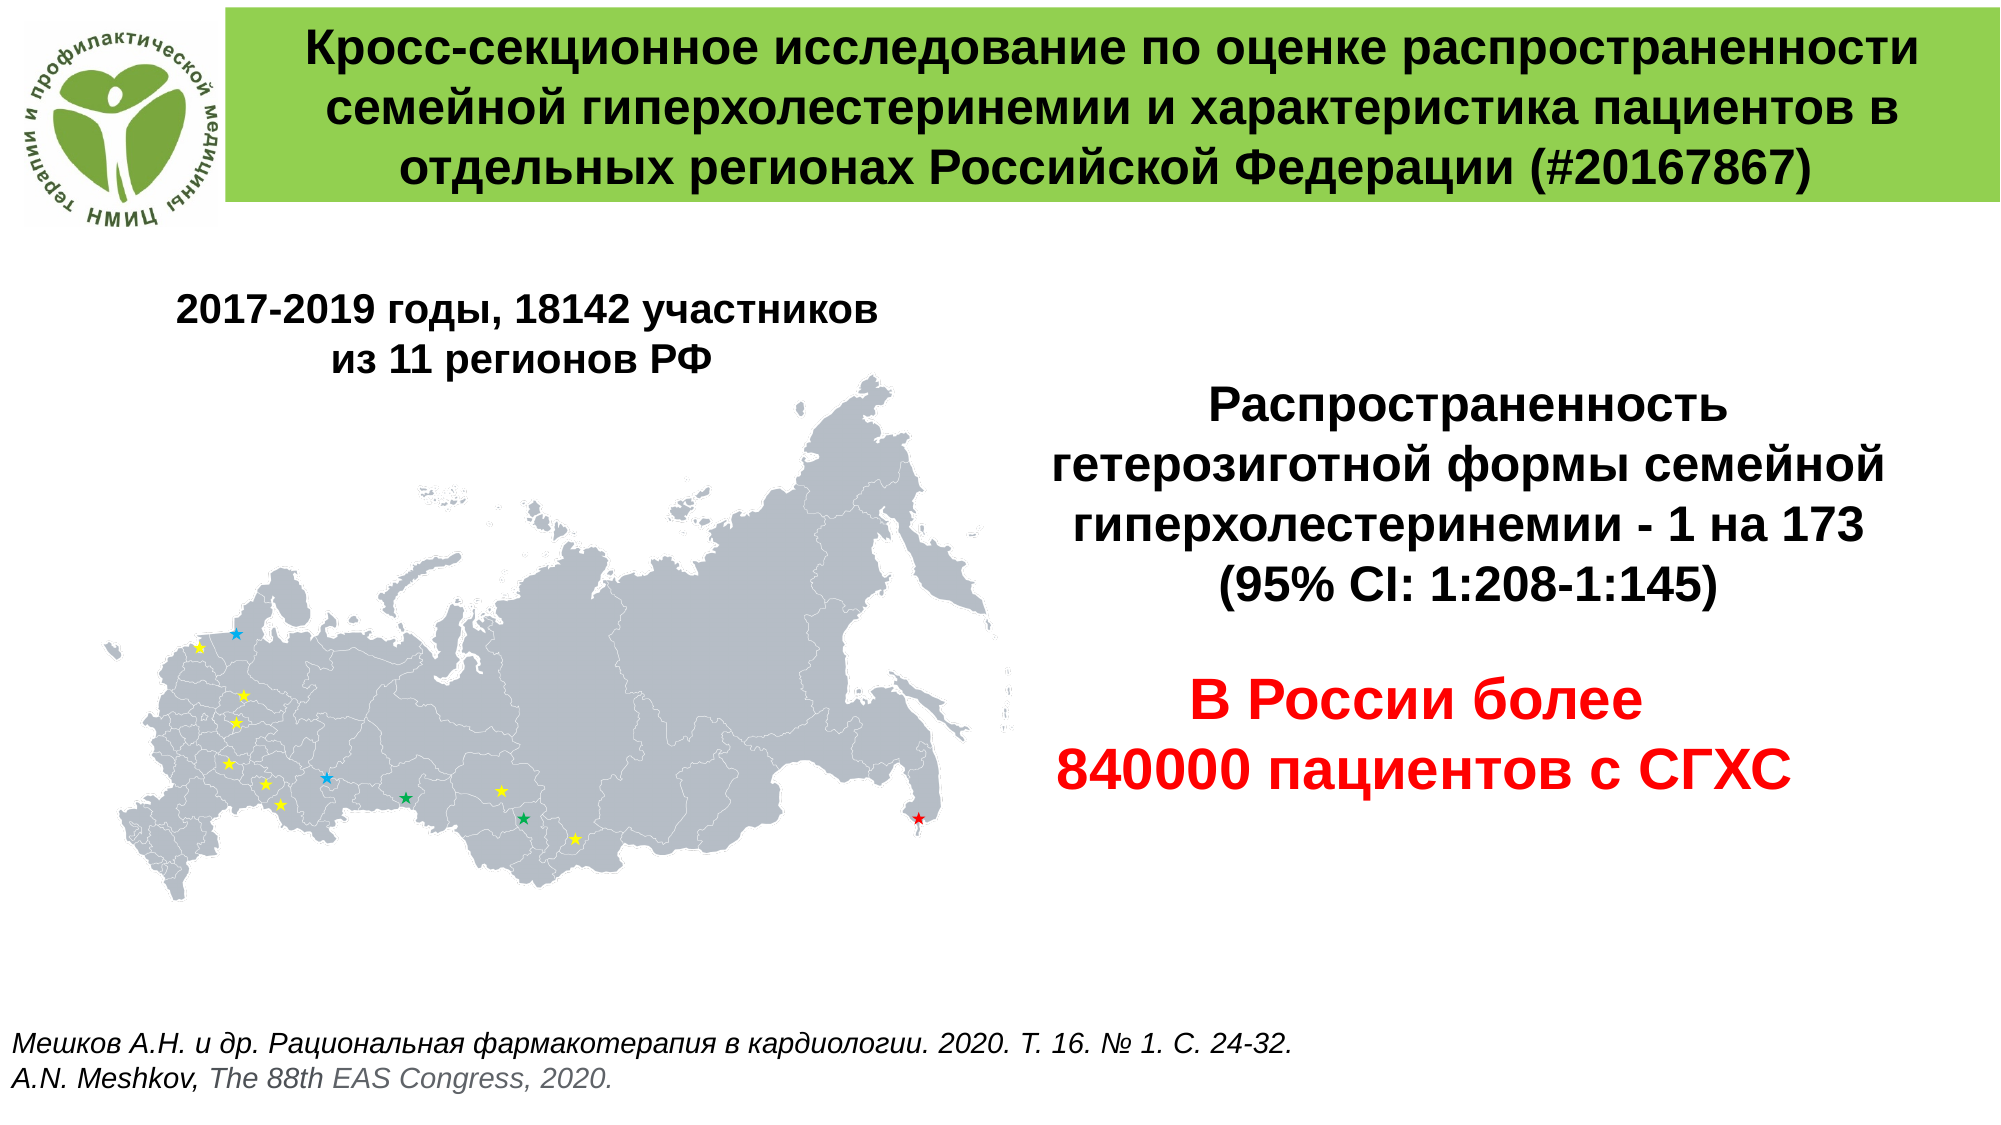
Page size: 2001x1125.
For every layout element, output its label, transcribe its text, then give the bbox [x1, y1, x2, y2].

text_box В России более 840000 пациентов с СГХС [1014, 654, 1837, 809]
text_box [101, 372, 1014, 902]
text_box Распространенность гетерозиготной формы семейной гиперхолестеринемии - 1 на 173 (95% CI: 1:208-1:145) [999, 363, 1937, 619]
text_box 2017-2019 годы, 18142 участников из 11 регионов РФ [156, 274, 899, 372]
text_box Кросс-секционное исследование по оценке распространенности семейной гиперхолестеринемии и характеристика пациентов в отдельных регионах Российской Федерации (#20167867) [225, 7, 2000, 202]
picture [24, 21, 218, 227]
text_box Мешков А.Н. и др. Рациональная фармакотерапия в кардиологии. 2020. Т. 16. № 1. С. 24-32. A.N. Meshkov, The 88th EAS Congress, 2020. [0, 1017, 1529, 1102]
